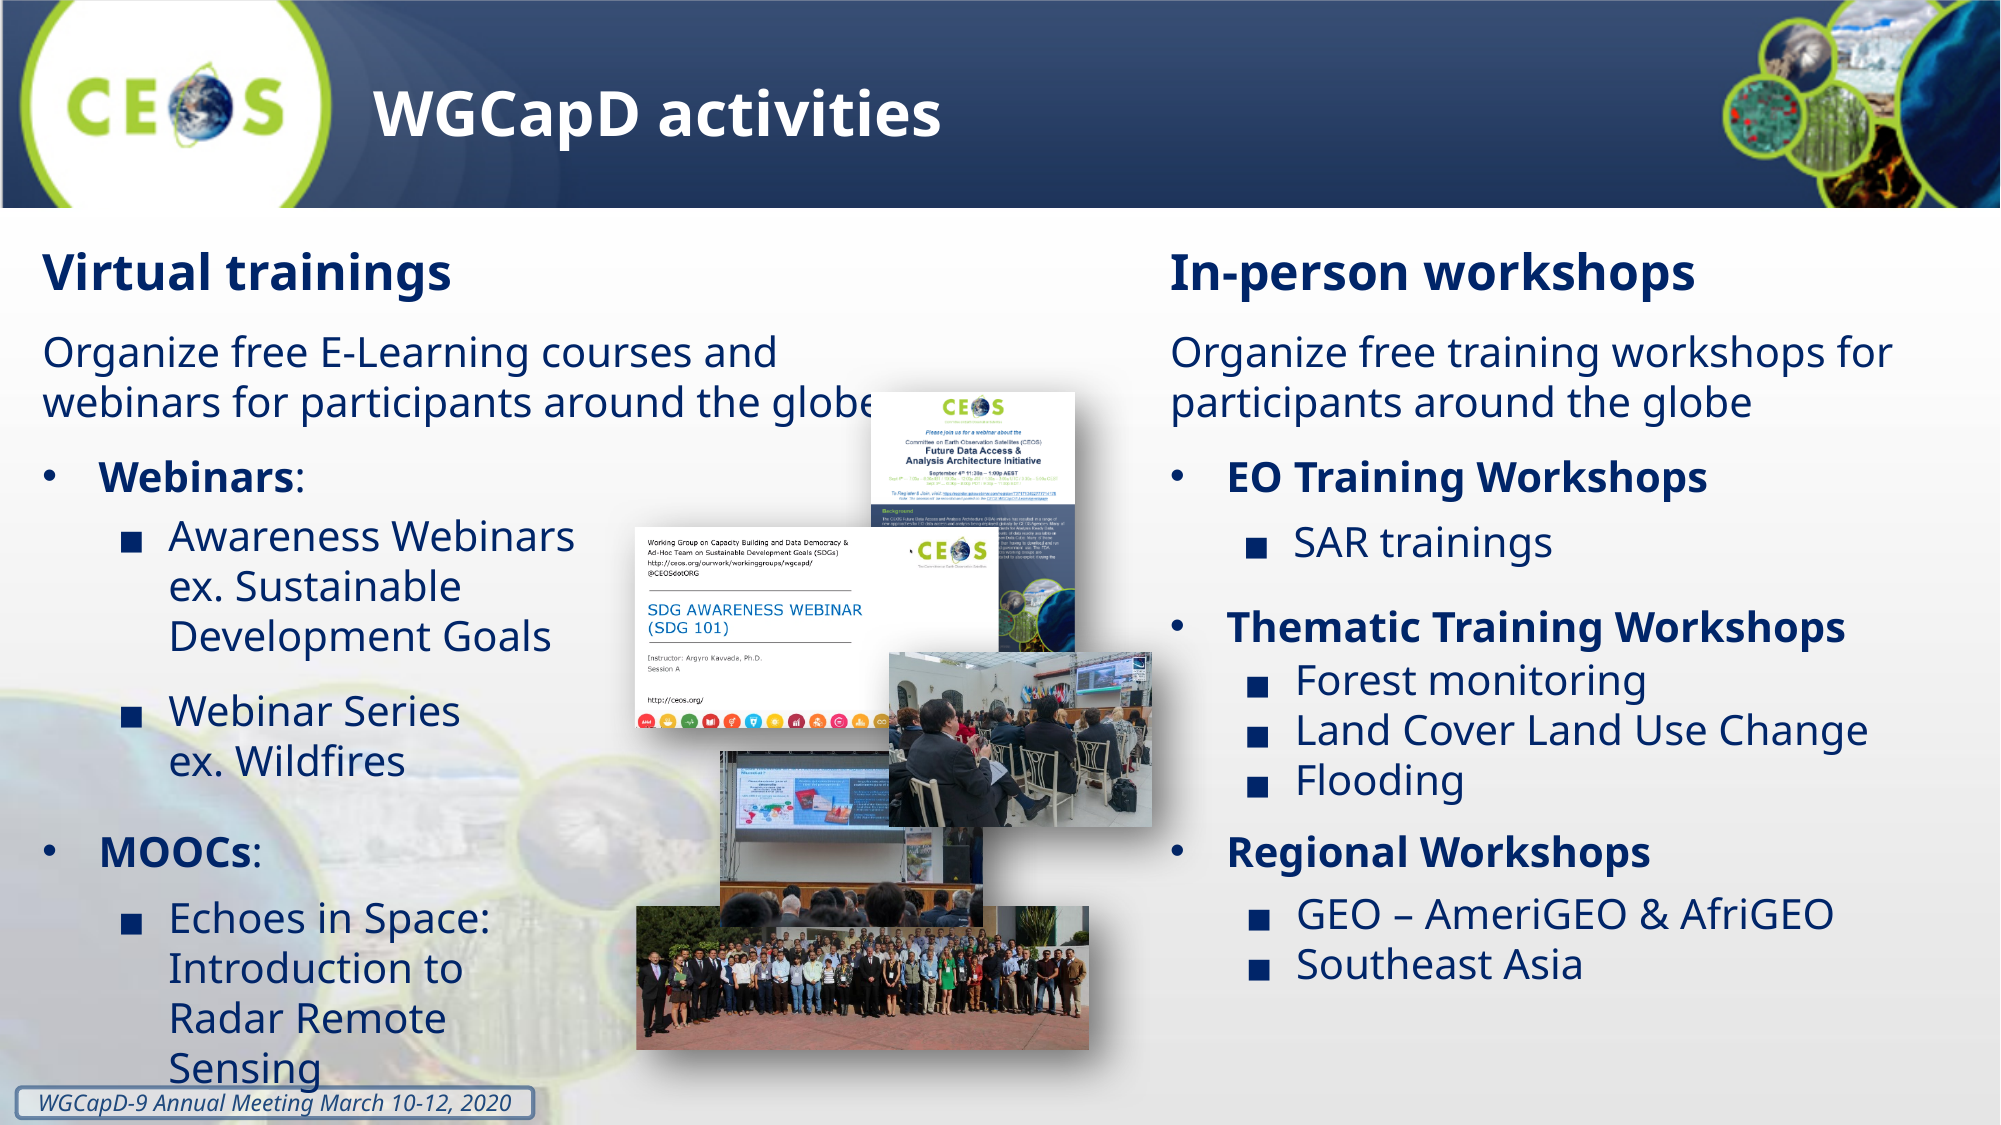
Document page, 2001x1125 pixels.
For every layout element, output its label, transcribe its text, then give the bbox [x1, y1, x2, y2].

picture [0, 0, 2001, 1125]
list WGCapD activities [358, 50, 1728, 174]
text_box Echoes in Space: Introduction to Radar Remote Sensing [27, 883, 594, 1043]
text_box Awareness Webinars ex. Sustainable Development Goals Webinar Series ex. Wildfires [27, 502, 622, 802]
text_box Forest monitoring Land Cover Land Use Change Flooding [1176, 646, 1940, 864]
list Virtual trainings Organize free E-Learning courses and webinars for participants around the globe Webinars: MOOCs: [27, 233, 928, 545]
text_box SAR trainings [1152, 507, 1896, 604]
text_box In-person workshops Organize free training workshops for participants around the globe EO Training Workshops Thematic Training Workshops Regional Workshops GEO – AmeriGEO & AfriGEO Southeast Asia [1154, 232, 1960, 1070]
list Virtual trainings Organize free E-Learning courses and webinars for participants around the globe Webinars: MOOCs: [27, 741, 928, 1099]
